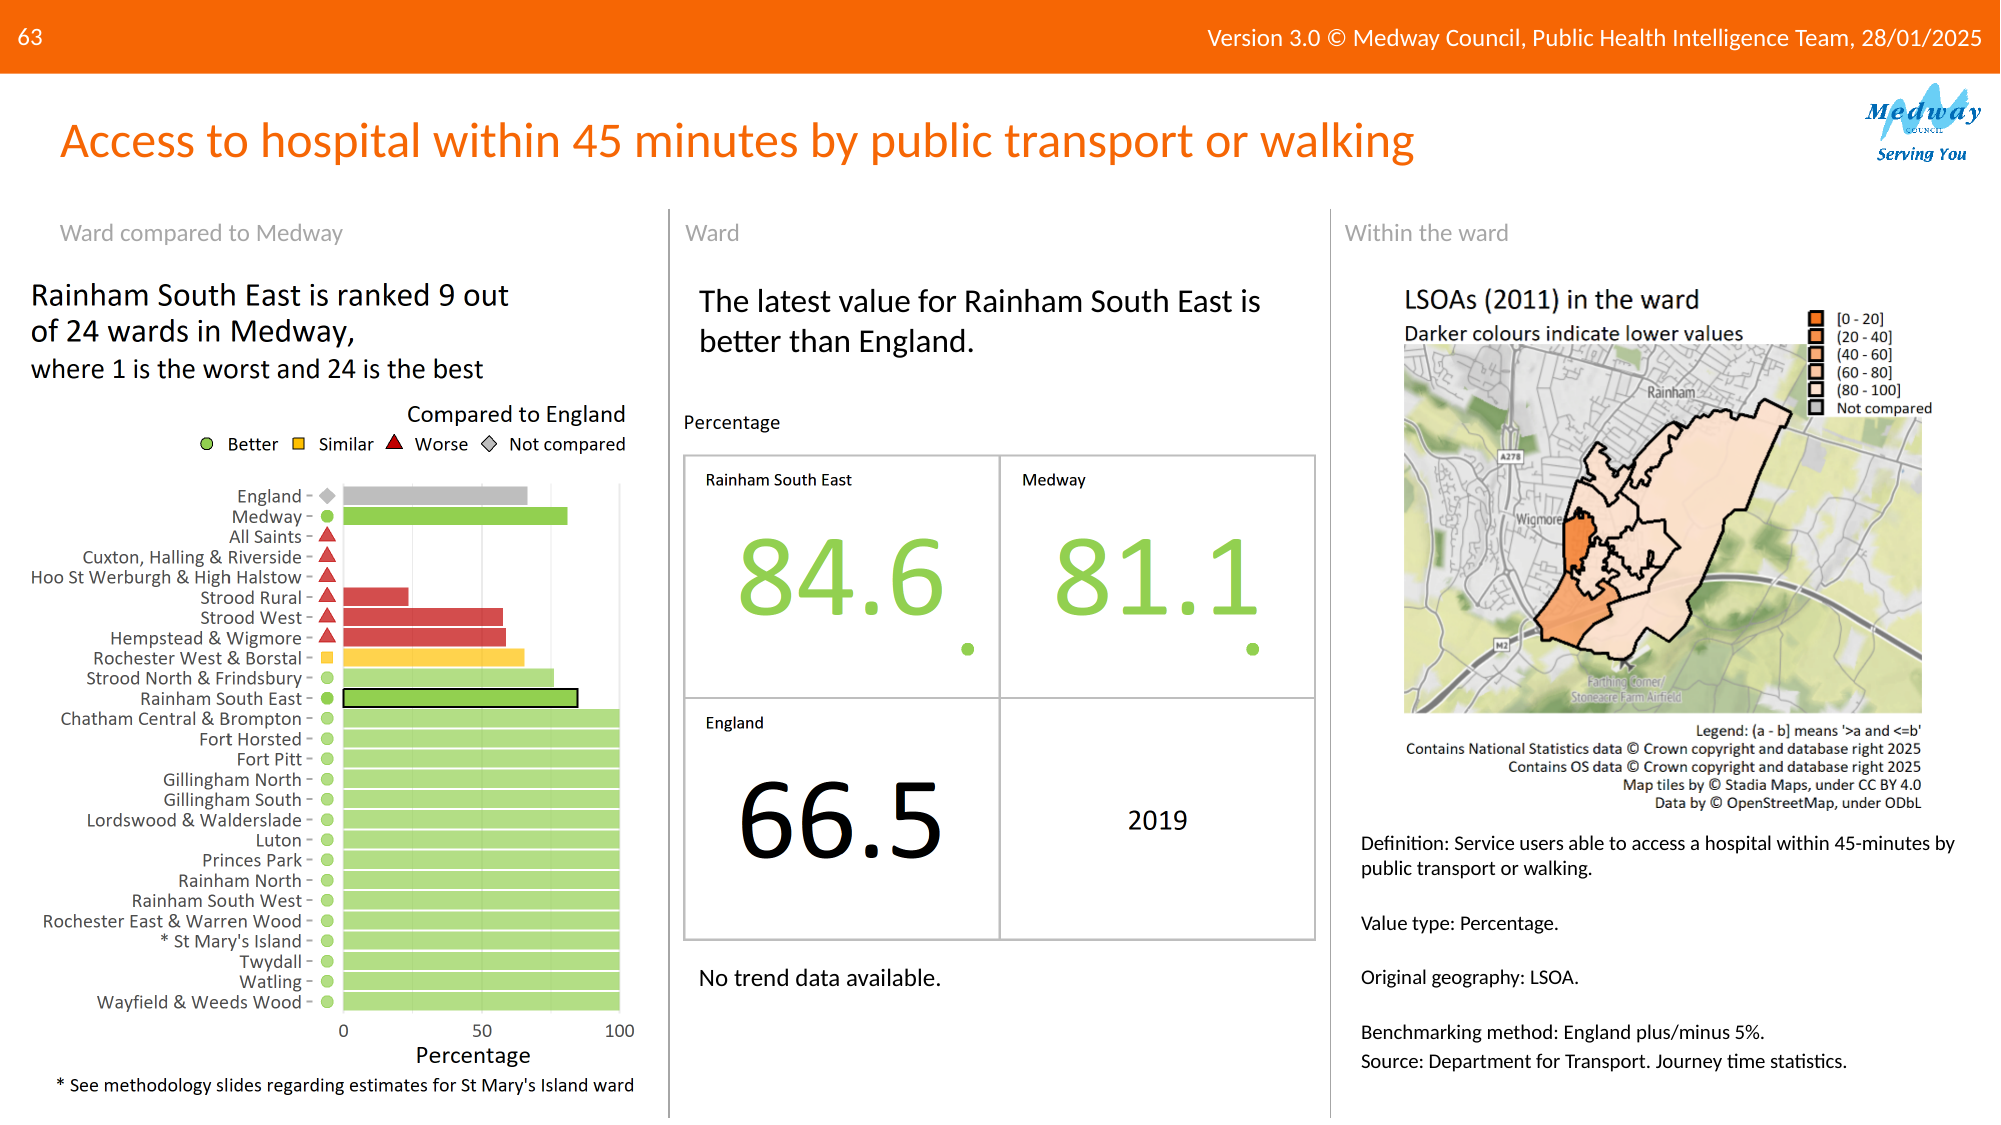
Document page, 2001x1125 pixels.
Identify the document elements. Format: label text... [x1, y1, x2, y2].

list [19, 271, 646, 1107]
list No trend data available. [683, 954, 1316, 1106]
picture [1866, 83, 1981, 162]
list The latest value for Rainham South East is better than England. [684, 272, 1316, 386]
title Access to hospital within 45 minutes by public transport or walking [45, 83, 1866, 191]
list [683, 403, 1316, 941]
list Definition: Service users able to access a hospital within 45-minutes by public transport or walking. Value type: Percentage. Original geography: LSOA. Benchmarking method: England plus/minus 5%. Source: Department for Transport. Journey time statistics. [1346, 822, 1981, 1106]
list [1345, 278, 1981, 811]
slide_number 63 [2, 5, 239, 66]
list Version 3.0 © Medway Council, Public Health Intelligence Team, 28/01/2025 [881, 2, 2000, 72]
